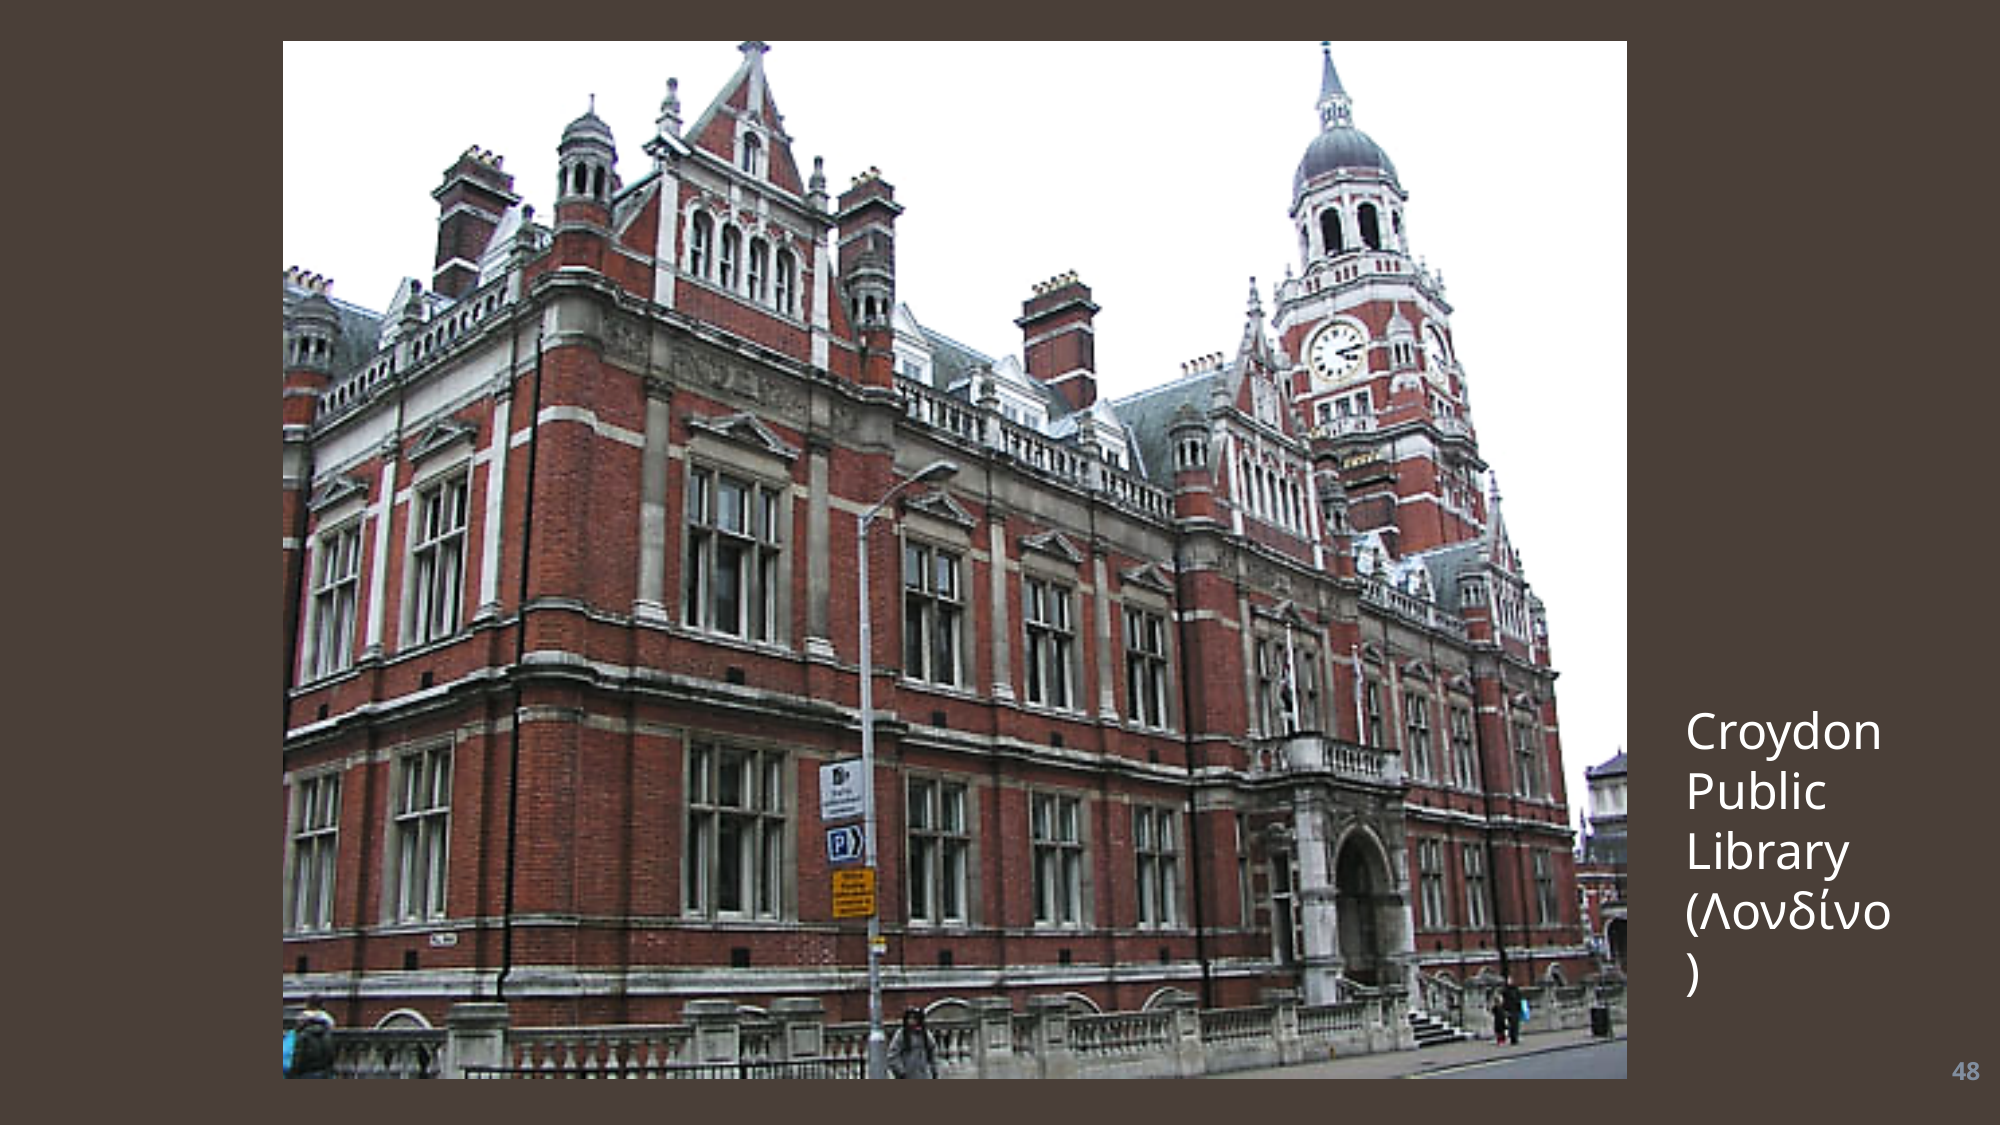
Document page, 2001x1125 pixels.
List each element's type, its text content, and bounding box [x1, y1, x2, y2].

slide_number 48 [1744, 1042, 1996, 1103]
text_box Croydon Public Library (Λονδίνο) [1671, 692, 1915, 1007]
picture [283, 41, 1628, 1080]
